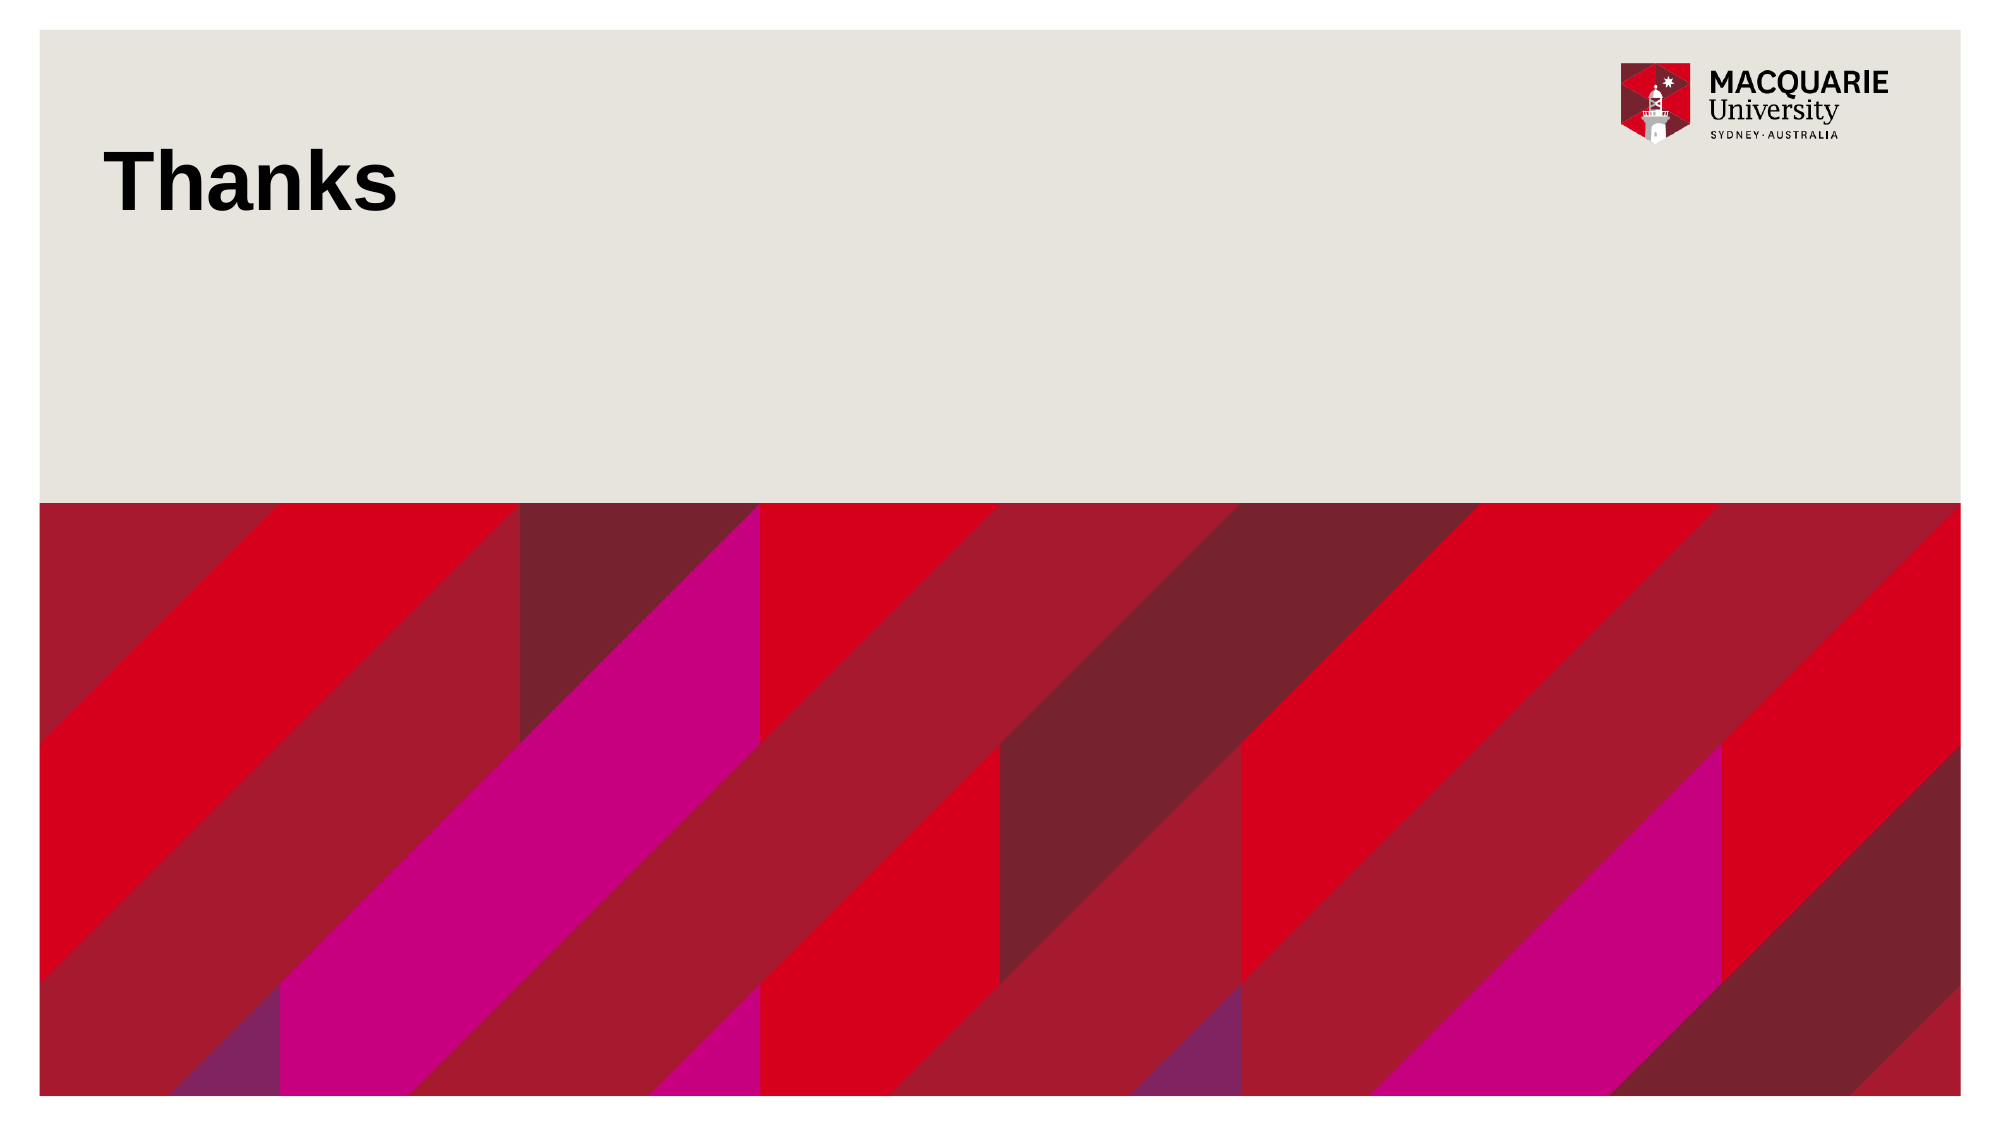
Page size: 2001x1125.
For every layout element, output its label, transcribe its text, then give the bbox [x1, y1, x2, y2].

picture [39, 503, 1961, 1096]
title Thanks [89, 129, 1491, 237]
